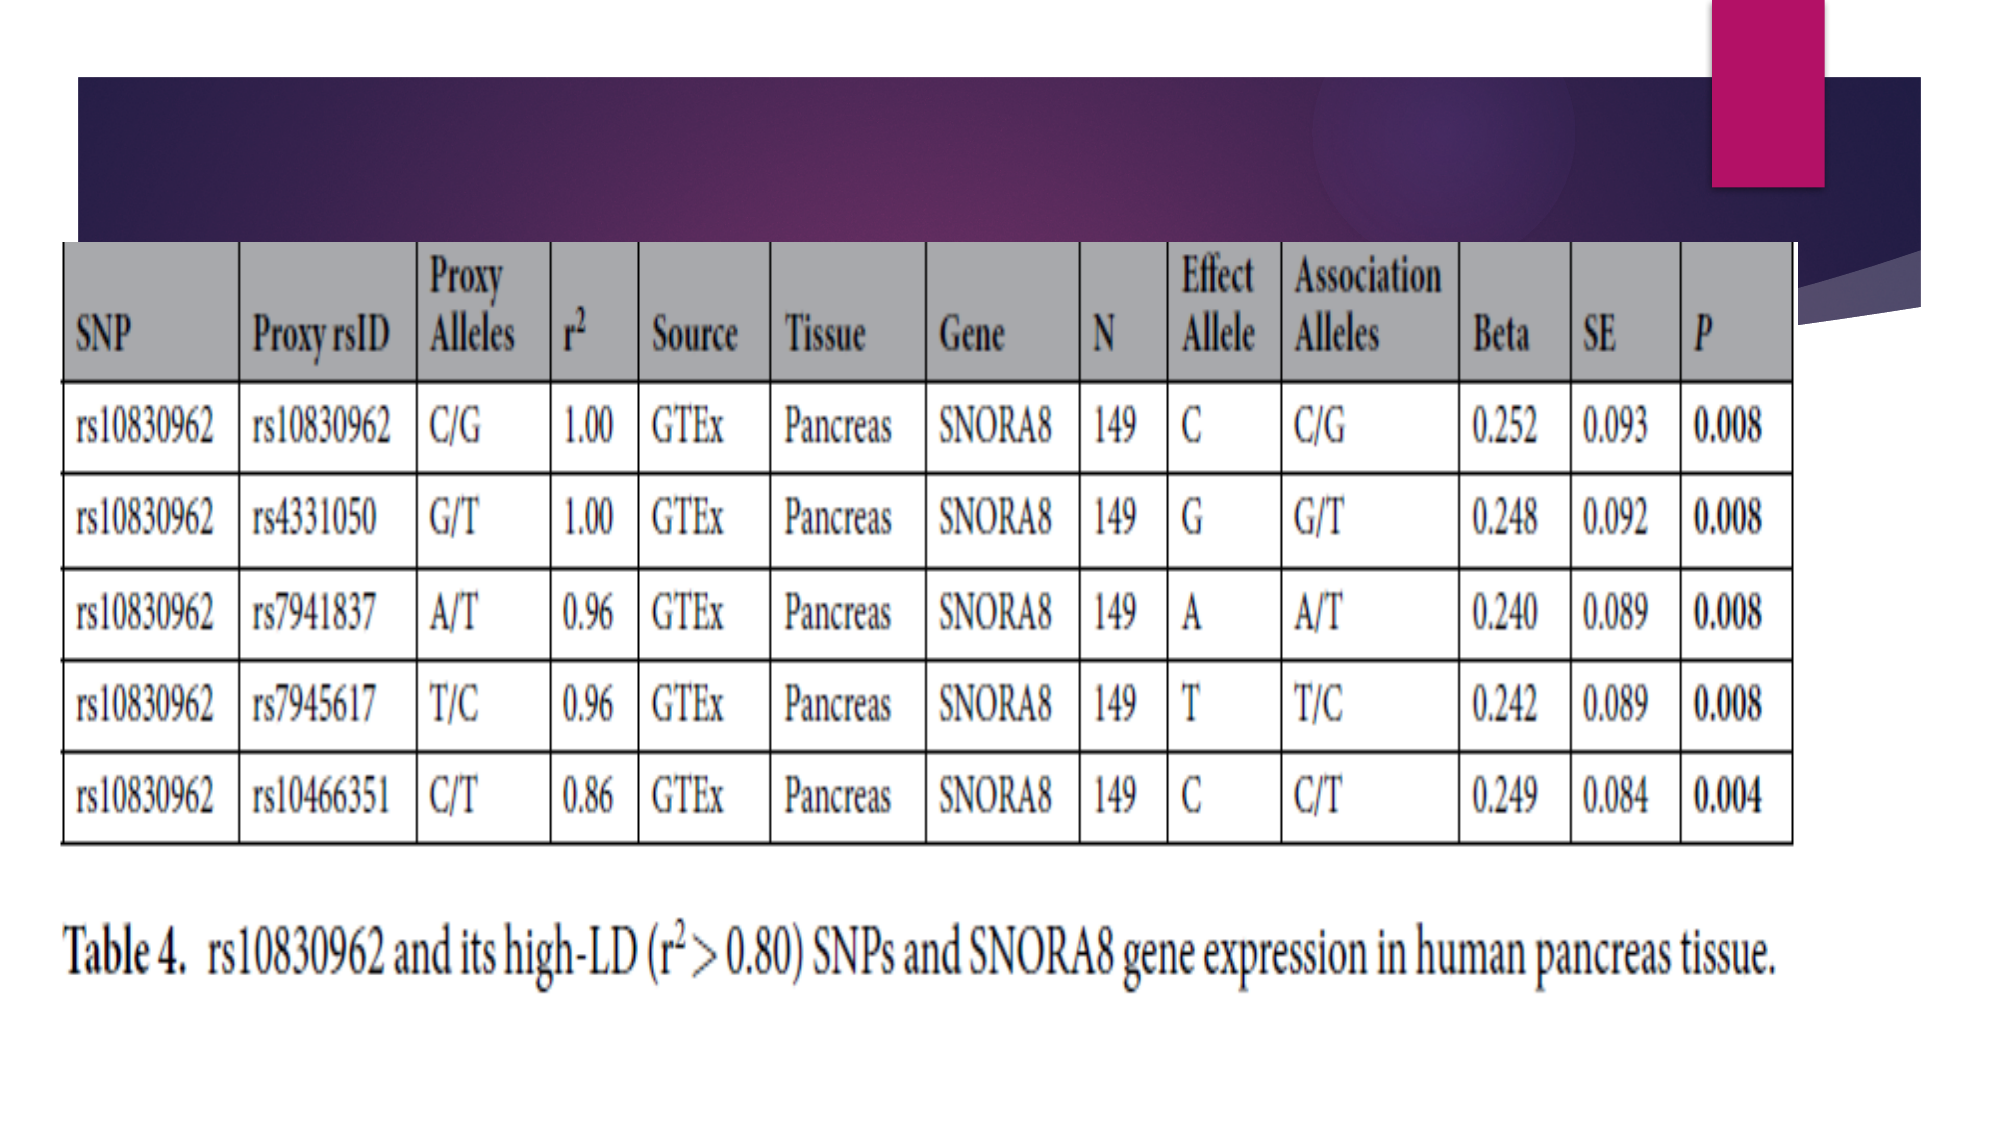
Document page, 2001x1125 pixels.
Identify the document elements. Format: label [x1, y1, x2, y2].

list [58, 242, 1799, 1038]
